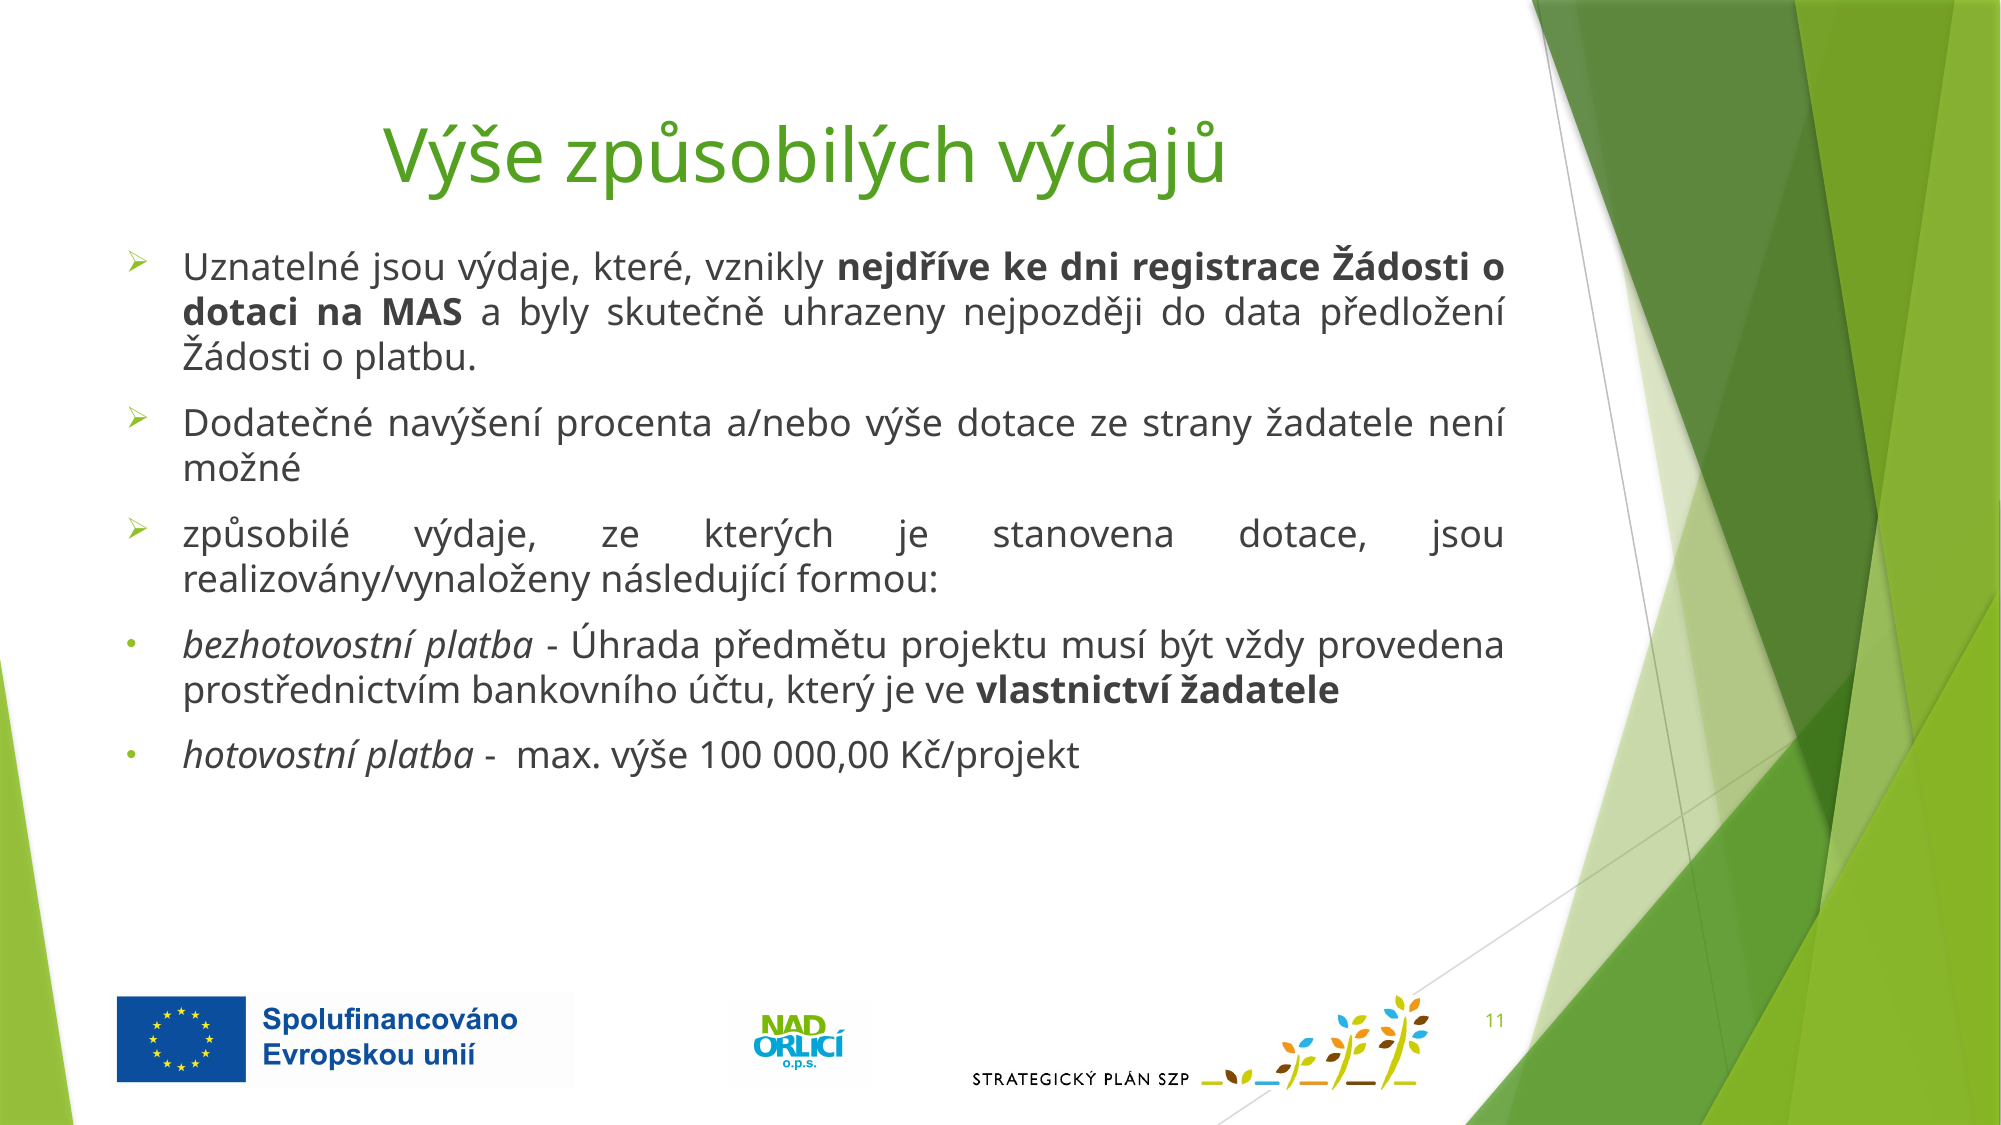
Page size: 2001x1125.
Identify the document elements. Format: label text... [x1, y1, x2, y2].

title Výše způsobilých výdajů [111, 99, 1522, 235]
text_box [110, 990, 1430, 1090]
list Uznatelné jsou výdaje, které, vznikly nejdříve ke dni registrace Žádosti o dotaci na MAS a byly skutečně uhrazeny nejpozději do data předložení Žádosti o platbu. Dodatečné navýšení procenta a/nebo výše dotace ze strany žadatele není možné způsobilé výdaje, ze kterých je stanovena dotace, jsou realizovány/vynaloženy následující formou: bezhotovostní platba - Úhrada předmětu projektu musí být vždy provedena prostřednictvím bankovního účtu, který je ve vlastnictví žadatele hotovostní platba - max. výše 100 000,00 Kč/projekt [111, 235, 1522, 991]
slide_number 11 [1430, 991, 1522, 1051]
